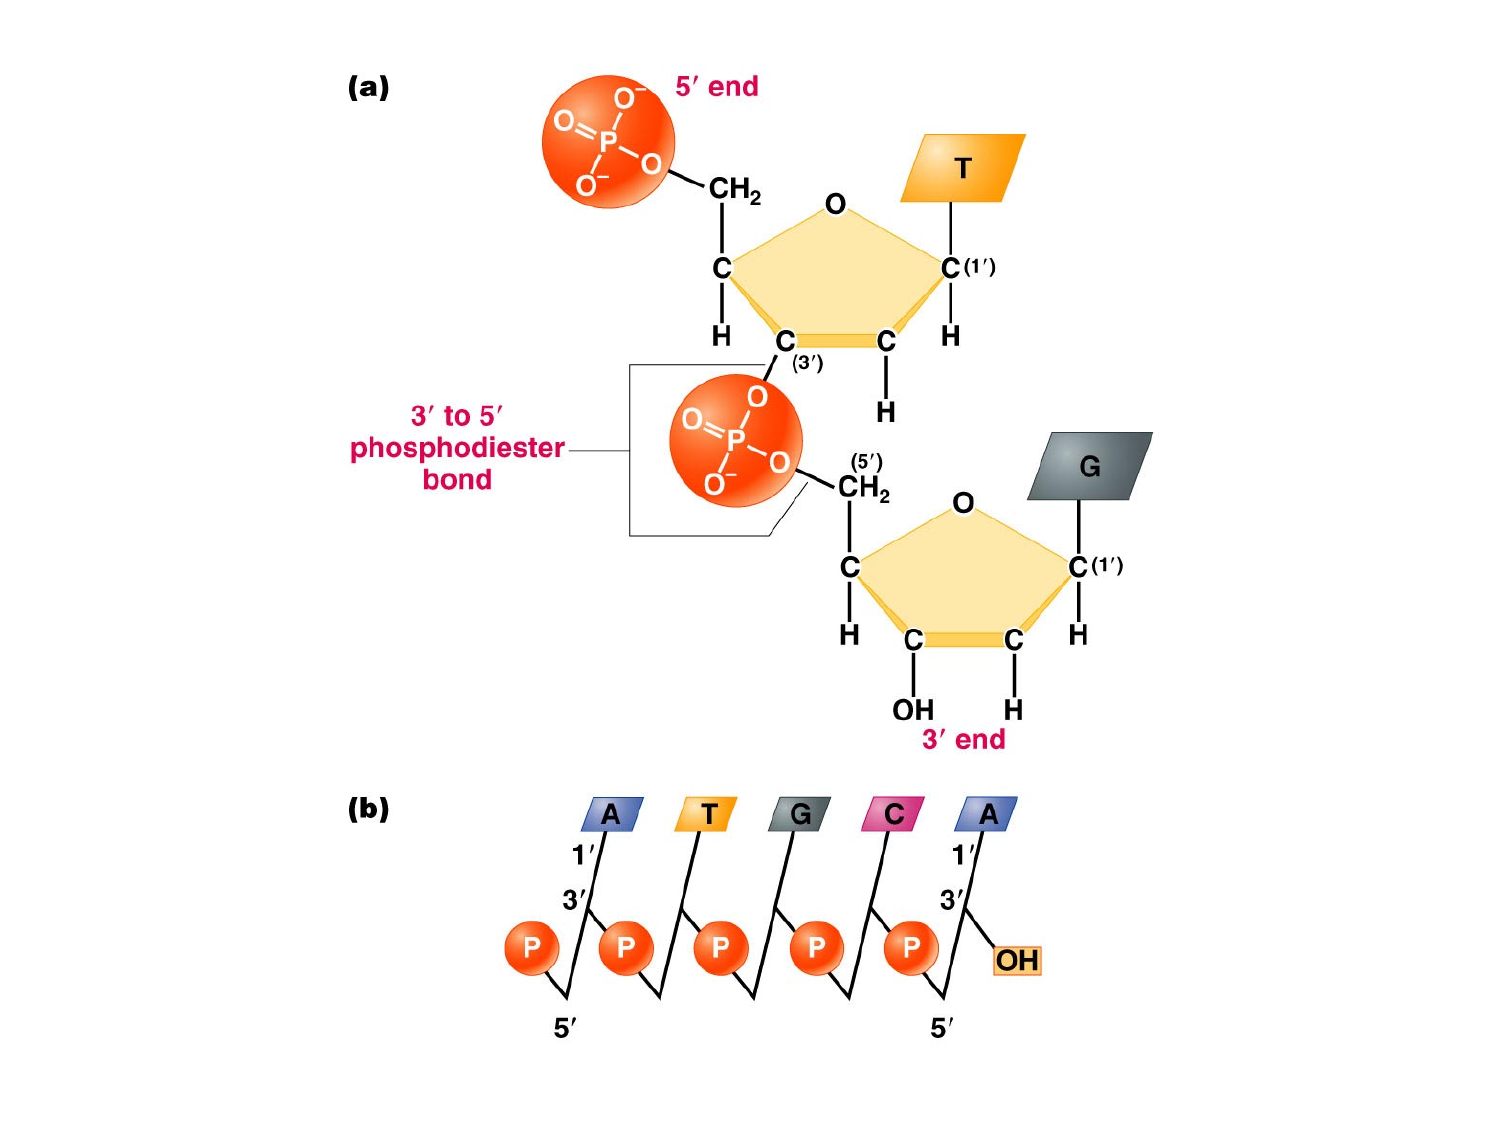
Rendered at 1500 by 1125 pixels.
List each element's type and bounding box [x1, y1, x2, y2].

picture [326, 49, 1174, 1050]
